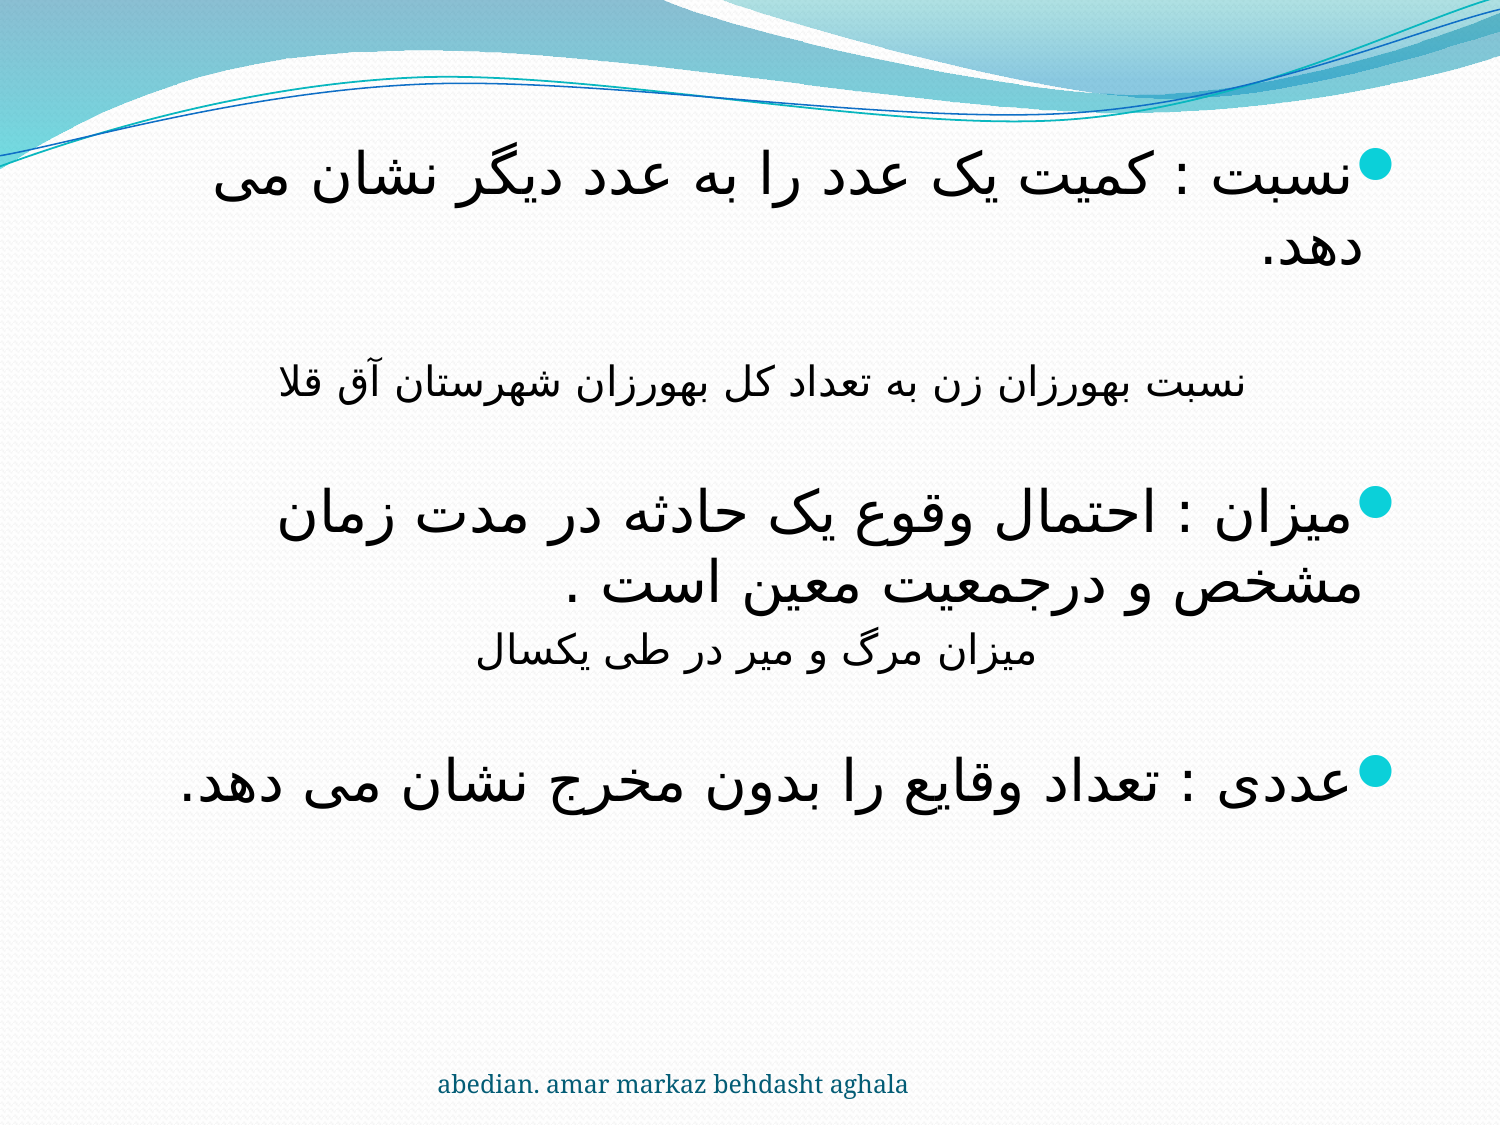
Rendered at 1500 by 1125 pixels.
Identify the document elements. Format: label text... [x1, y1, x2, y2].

footer abedian. amar markaz behdasht aghala [437, 1042, 988, 1103]
list نسبت : کمیت یک عدد را به عدد دیگر نشان می دهد. نسبت بهورزان زن به تعداد کل بهورزان شهرستان آق قلا میزان : احتمال وقوع یک حادثه در مدت زمان مشخص و درجمعیت معین است . میزان مرگ و میر در طی یکسال عددی : تعداد وقایع را بدون مخرج نشان می دهد. [75, 128, 1425, 1005]
